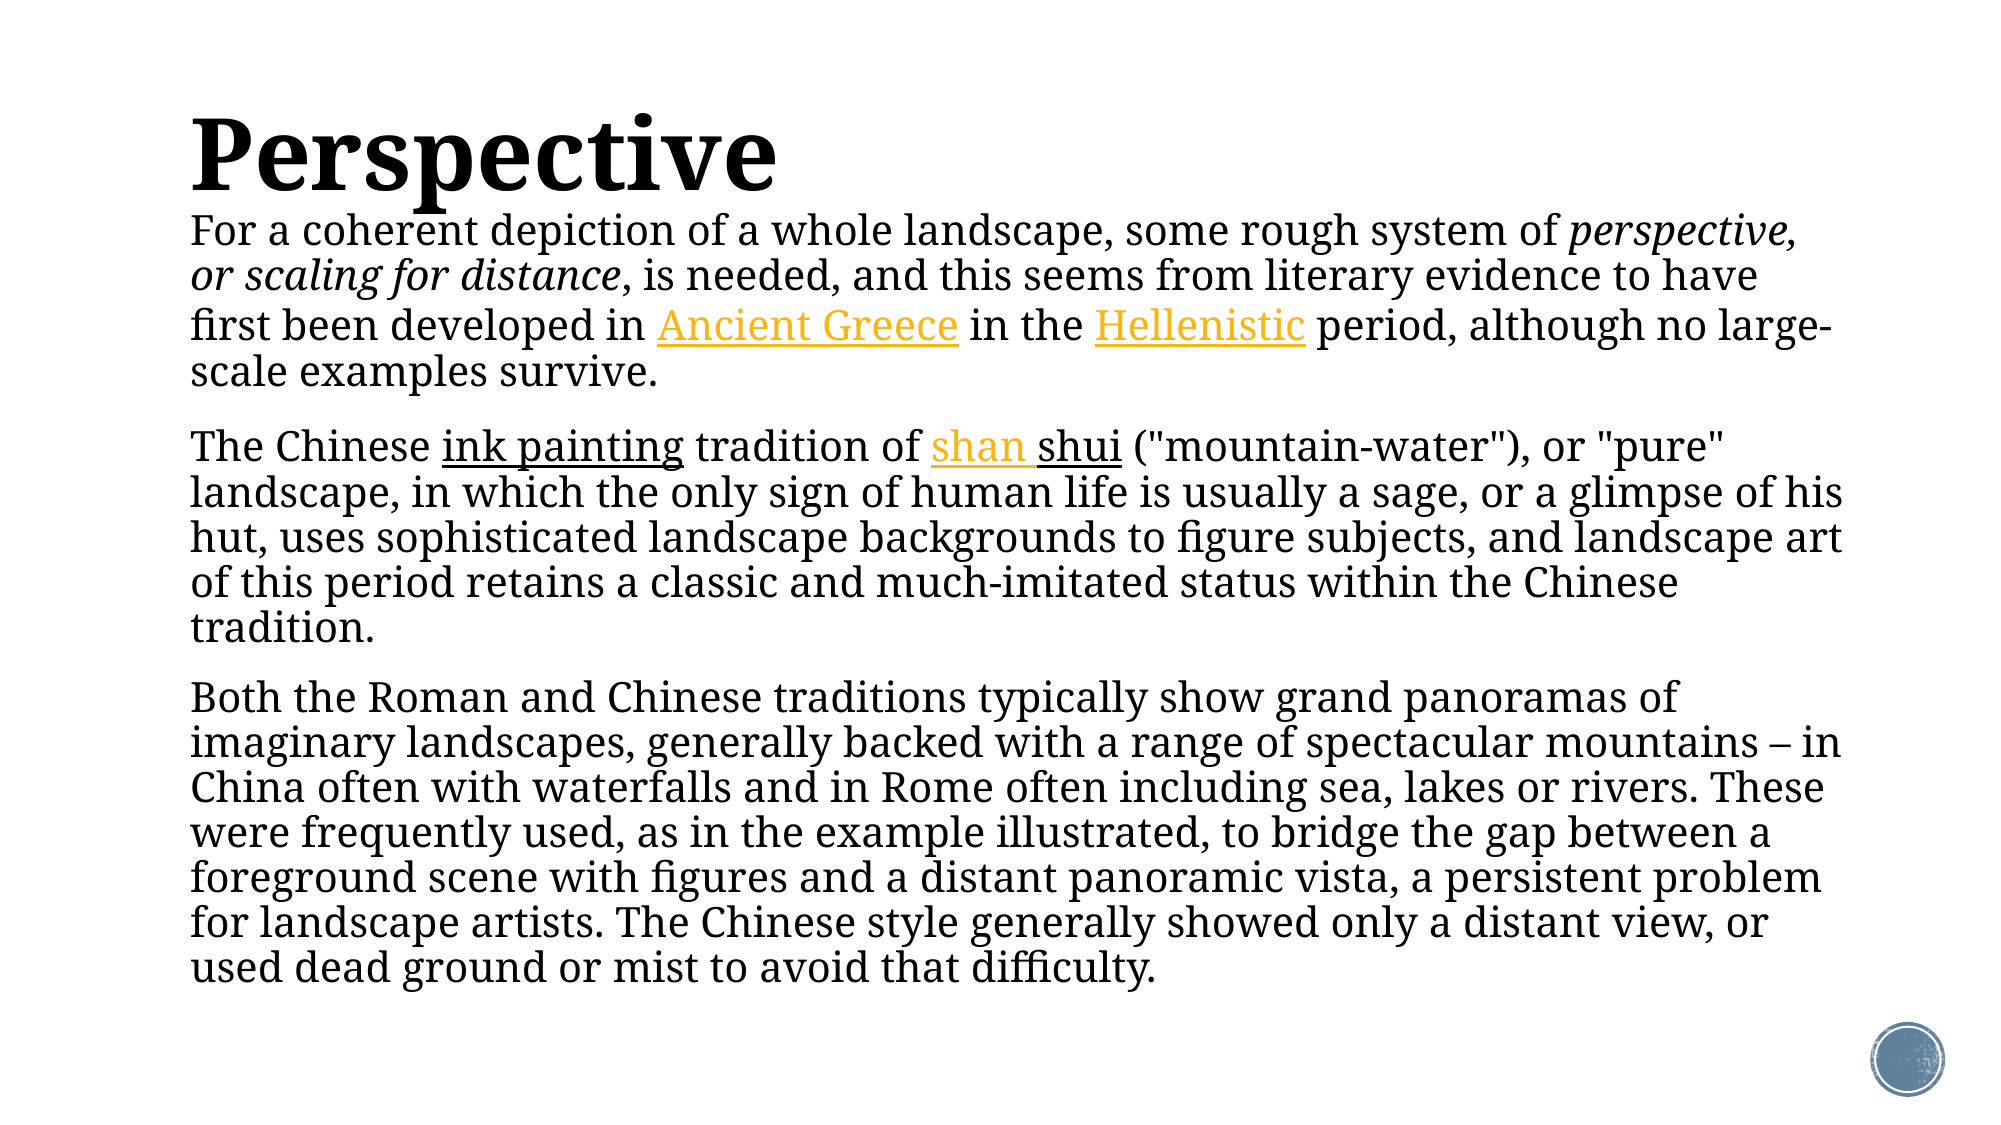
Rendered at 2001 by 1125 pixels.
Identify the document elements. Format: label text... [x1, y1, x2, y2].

title Perspective [175, 79, 861, 202]
text_box For a coherent depiction of a whole landscape, some rough system of perspective, or scaling for distance, is needed, and this seems from literary evidence to have first been developed in Ancient Greece in the Hellenistic period, although no large-scale examples survive. The Chinese ink painting tradition of shan shui ("mountain-water"), or "pure" landscape, in which the only sign of human life is usually a sage, or a glimpse of his hut, uses sophisticated landscape backgrounds to figure subjects, and landscape art of this period retains a classic and much-imitated status within the Chinese tradition. Both the Roman and Chinese traditions typically show grand panoramas of imaginary landscapes, generally backed with a range of spectacular mountains – in China often with waterfalls and in Rome often including sea, lakes or rivers. These were frequently used, as in the example illustrated, to bridge the gap between a foreground scene with figures and a distant panoramic vista, a persistent problem for landscape artists. The Chinese style generally showed only a distant view, or used dead ground or mist to avoid that difficulty. [175, 202, 1864, 1007]
